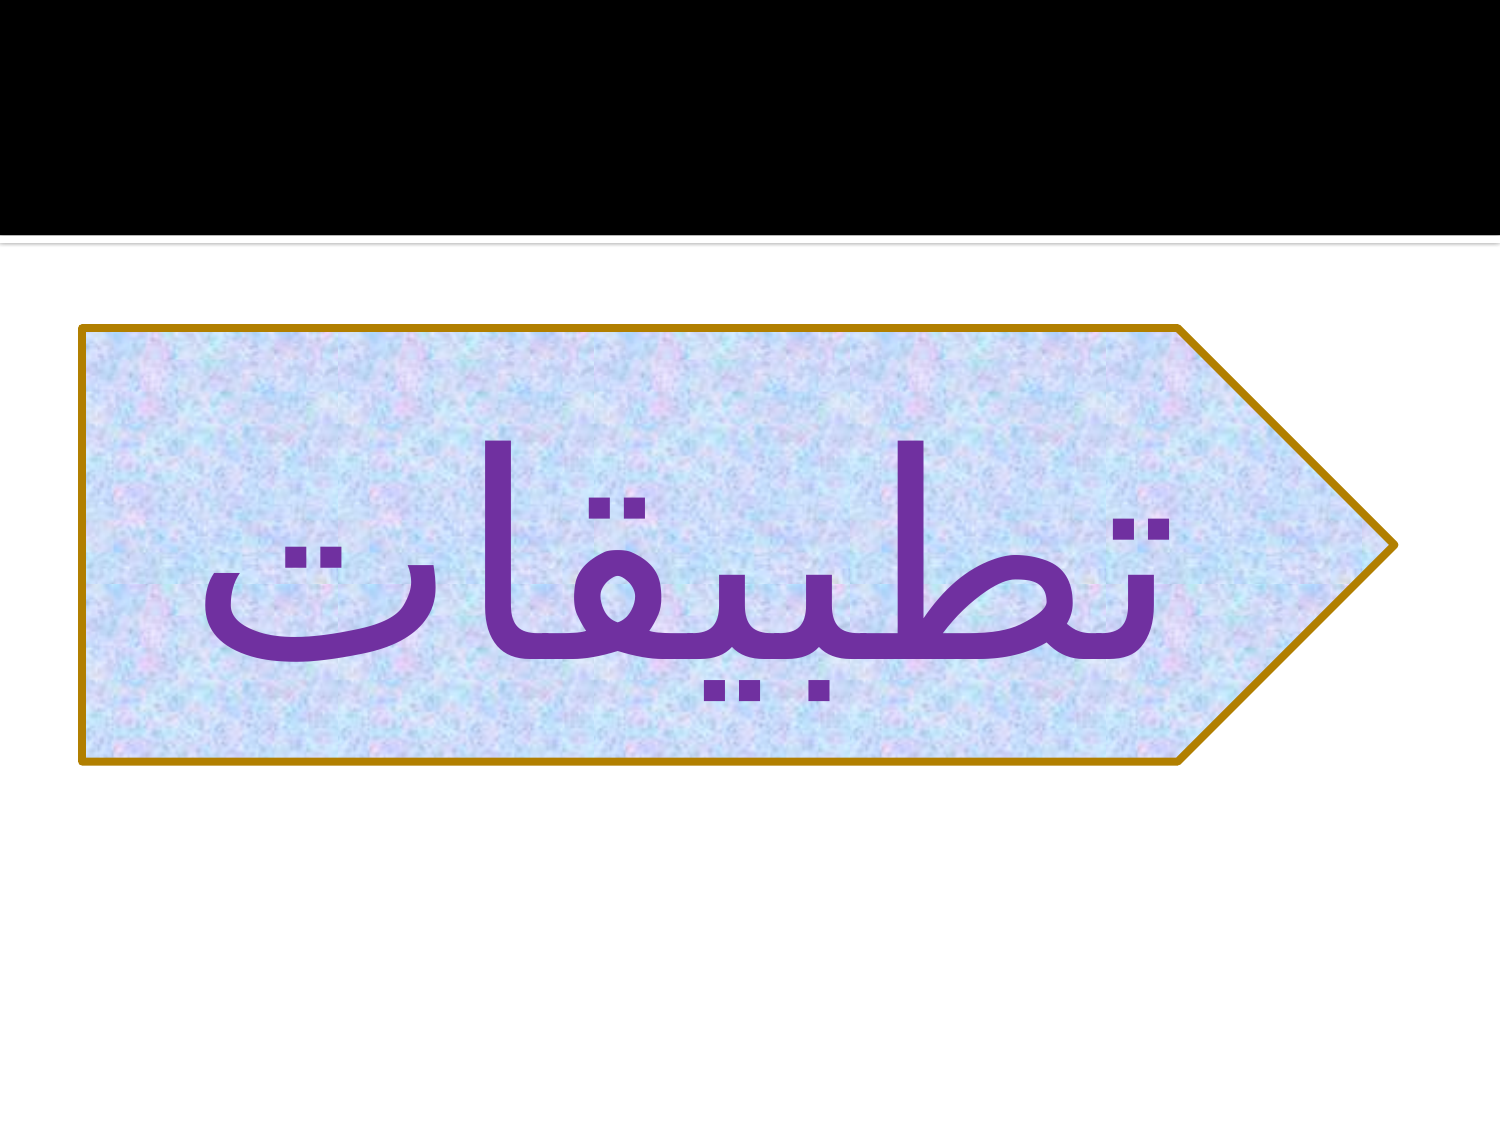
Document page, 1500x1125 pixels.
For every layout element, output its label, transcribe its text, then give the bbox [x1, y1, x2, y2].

text_box تطبيقات [78, 324, 1399, 766]
